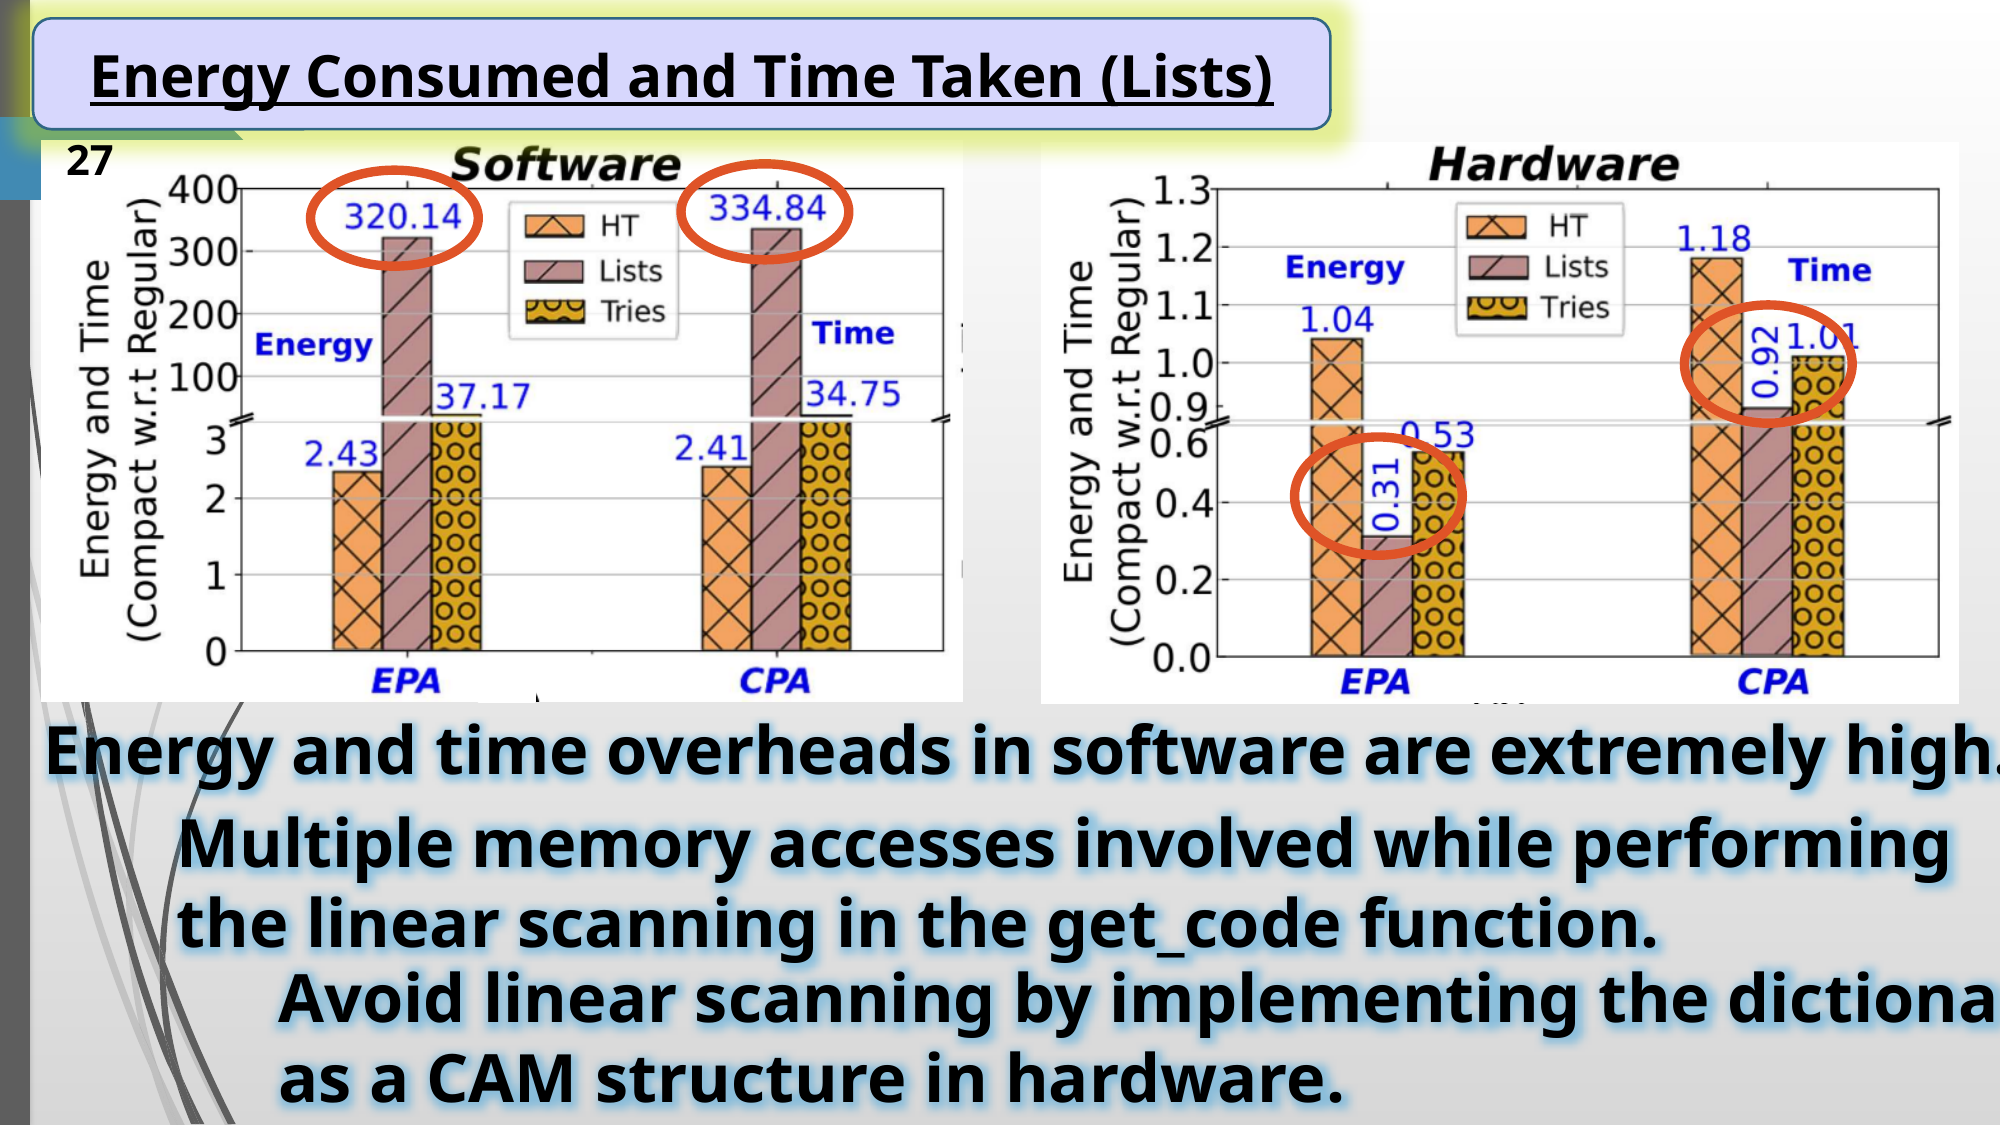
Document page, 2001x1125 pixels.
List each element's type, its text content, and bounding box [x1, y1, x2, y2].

text_box Avoid linear scanning by implementing the dictionary as a CAM structure in hardware. [263, 948, 2000, 1124]
text_box 27 [0, 99, 130, 226]
text_box Multiple memory accesses involved while performing the linear scanning in the get_code function. [161, 793, 1982, 968]
text_box Energy and time overheads in software are extremely high. [29, 700, 2000, 796]
picture [1040, 142, 1959, 704]
text_box Energy Consumed and Time Taken (Lists) [31, 17, 1332, 131]
picture [41, 140, 963, 702]
